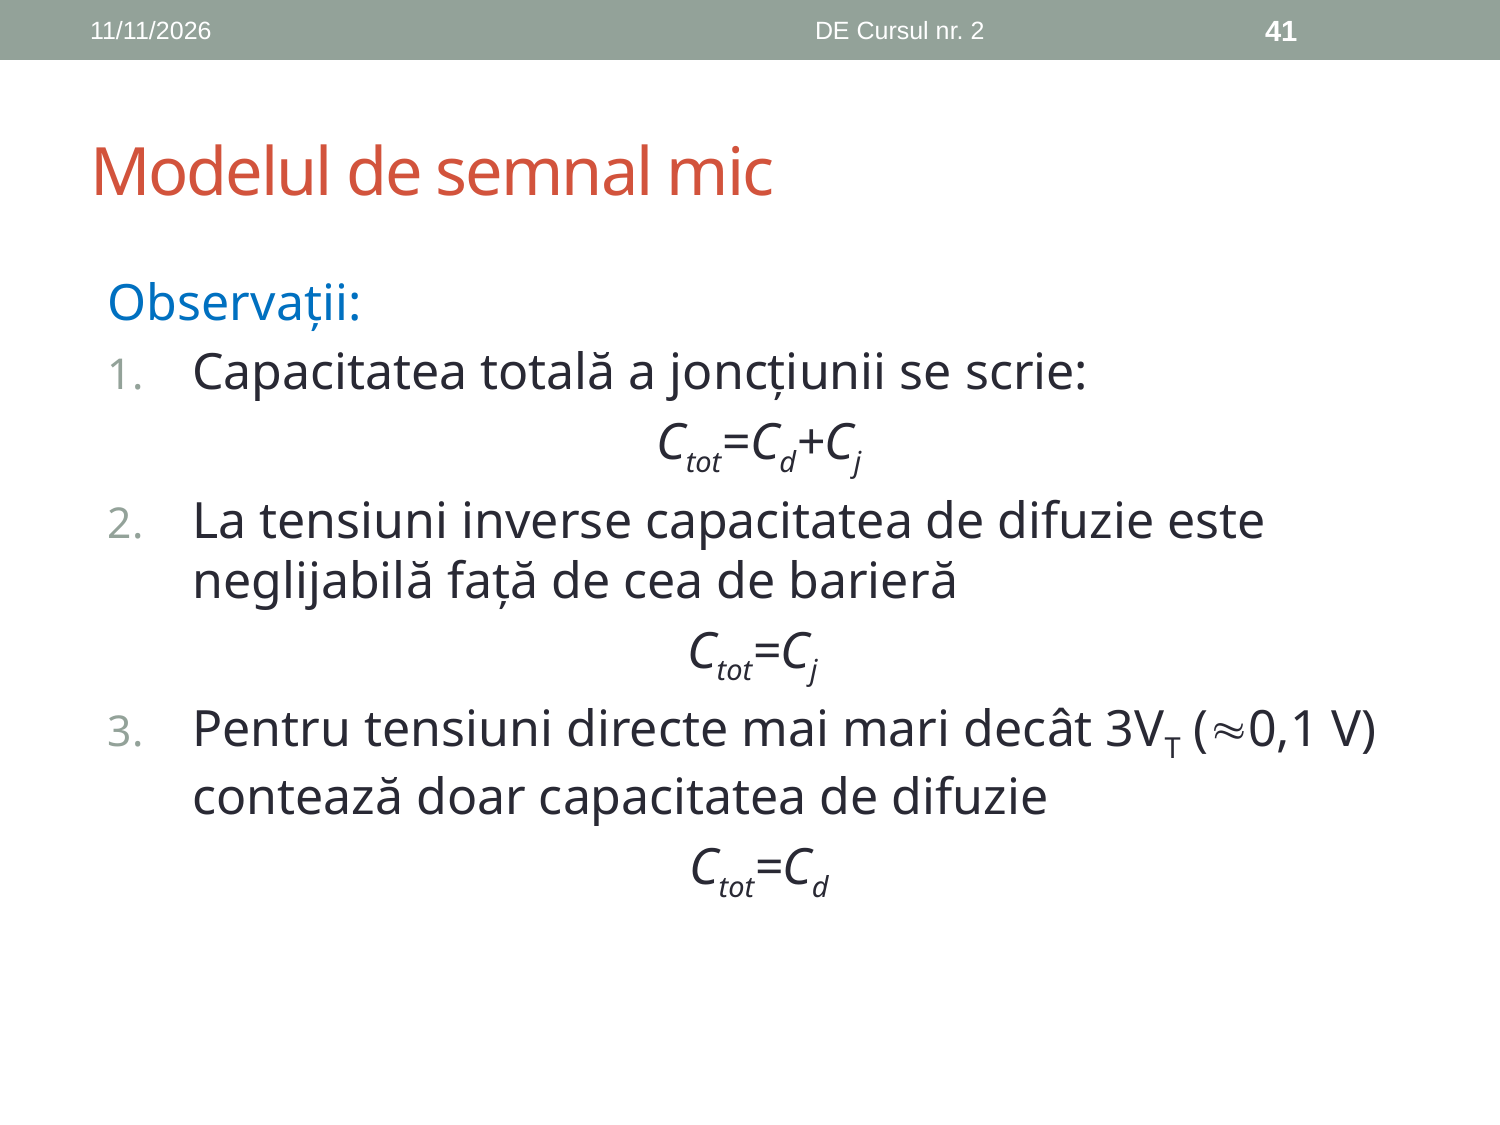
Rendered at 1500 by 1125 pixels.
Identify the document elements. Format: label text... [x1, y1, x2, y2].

title Modelul de semnal mic [75, 87, 1425, 250]
list Observații: Capacitatea totală a joncțiunii se scrie: Ctot=Cd+Cj La tensiuni inverse capacitatea de difuzie este neglijabilă față de cea de barieră Ctot=Cj Pentru tensiuni directe mai mari decât 3VT (0,1 V) contează doar capacitatea de difuzie Ctot=Cd [75, 262, 1425, 1063]
slide_number 41 [1250, 3, 1425, 57]
footer DE Cursul nr. 2 [562, 3, 1238, 57]
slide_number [75, 3, 550, 57]
